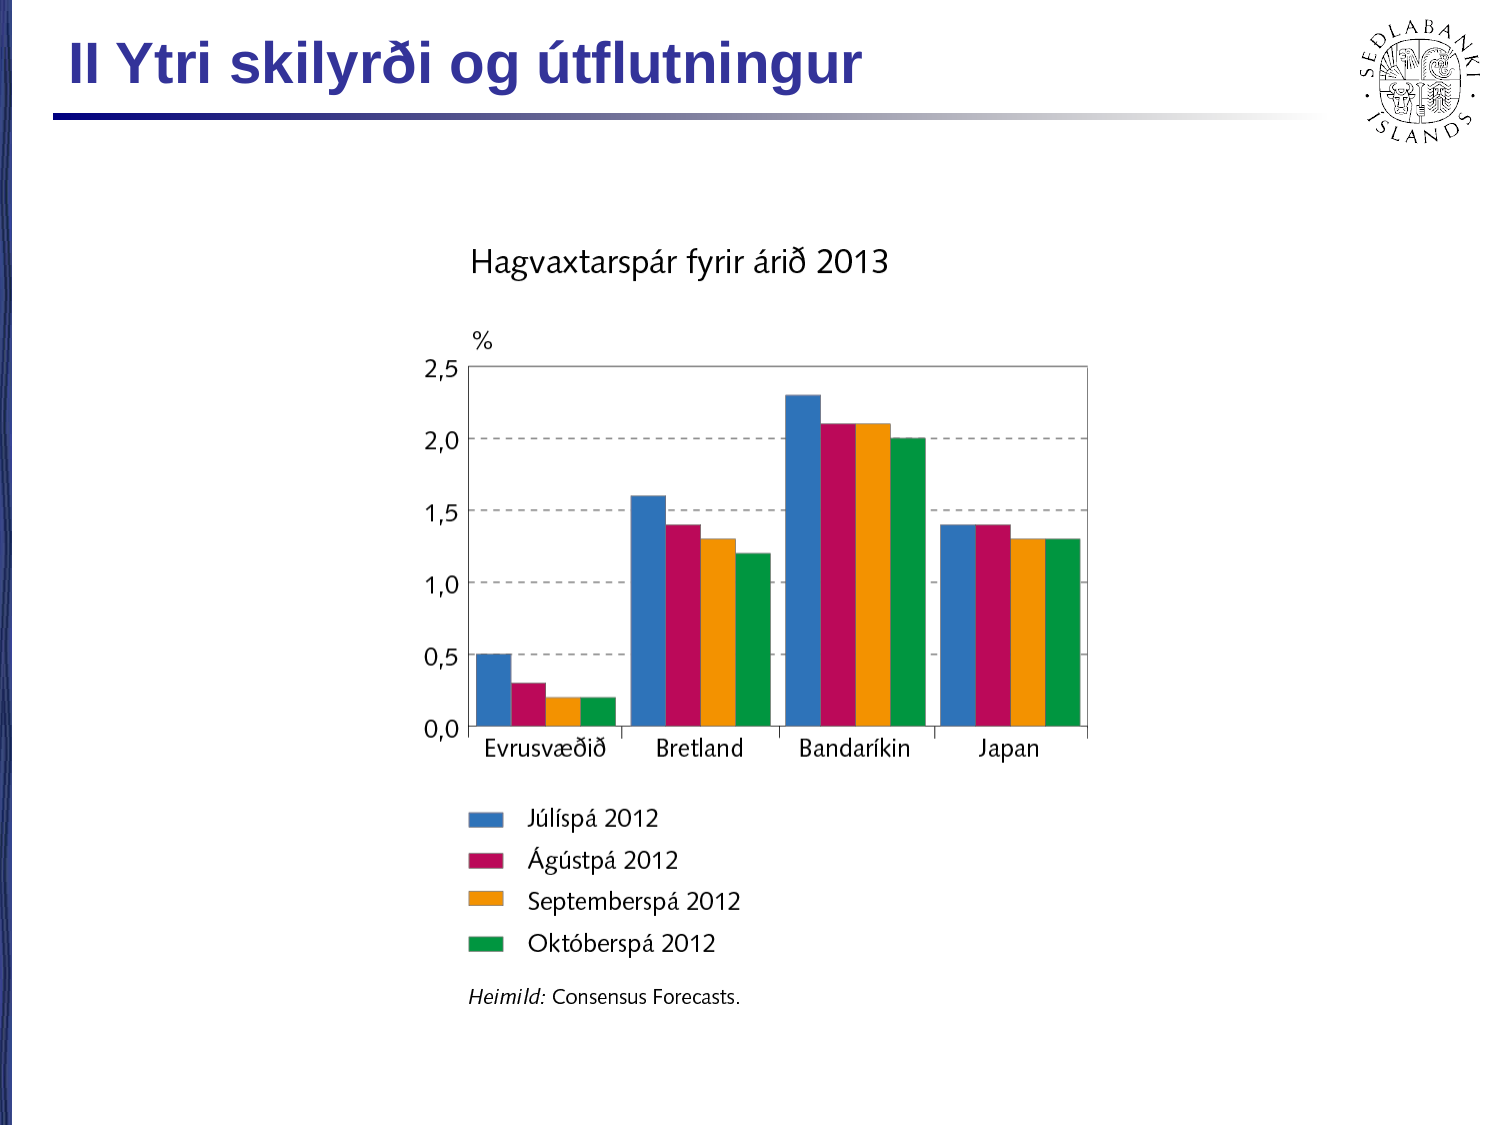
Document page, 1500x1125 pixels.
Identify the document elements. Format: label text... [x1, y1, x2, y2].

title II Ytri skilyrði og útflutningur [52, 10, 1330, 111]
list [423, 198, 1089, 1009]
picture [1357, 18, 1482, 149]
picture [0, 0, 12, 1125]
